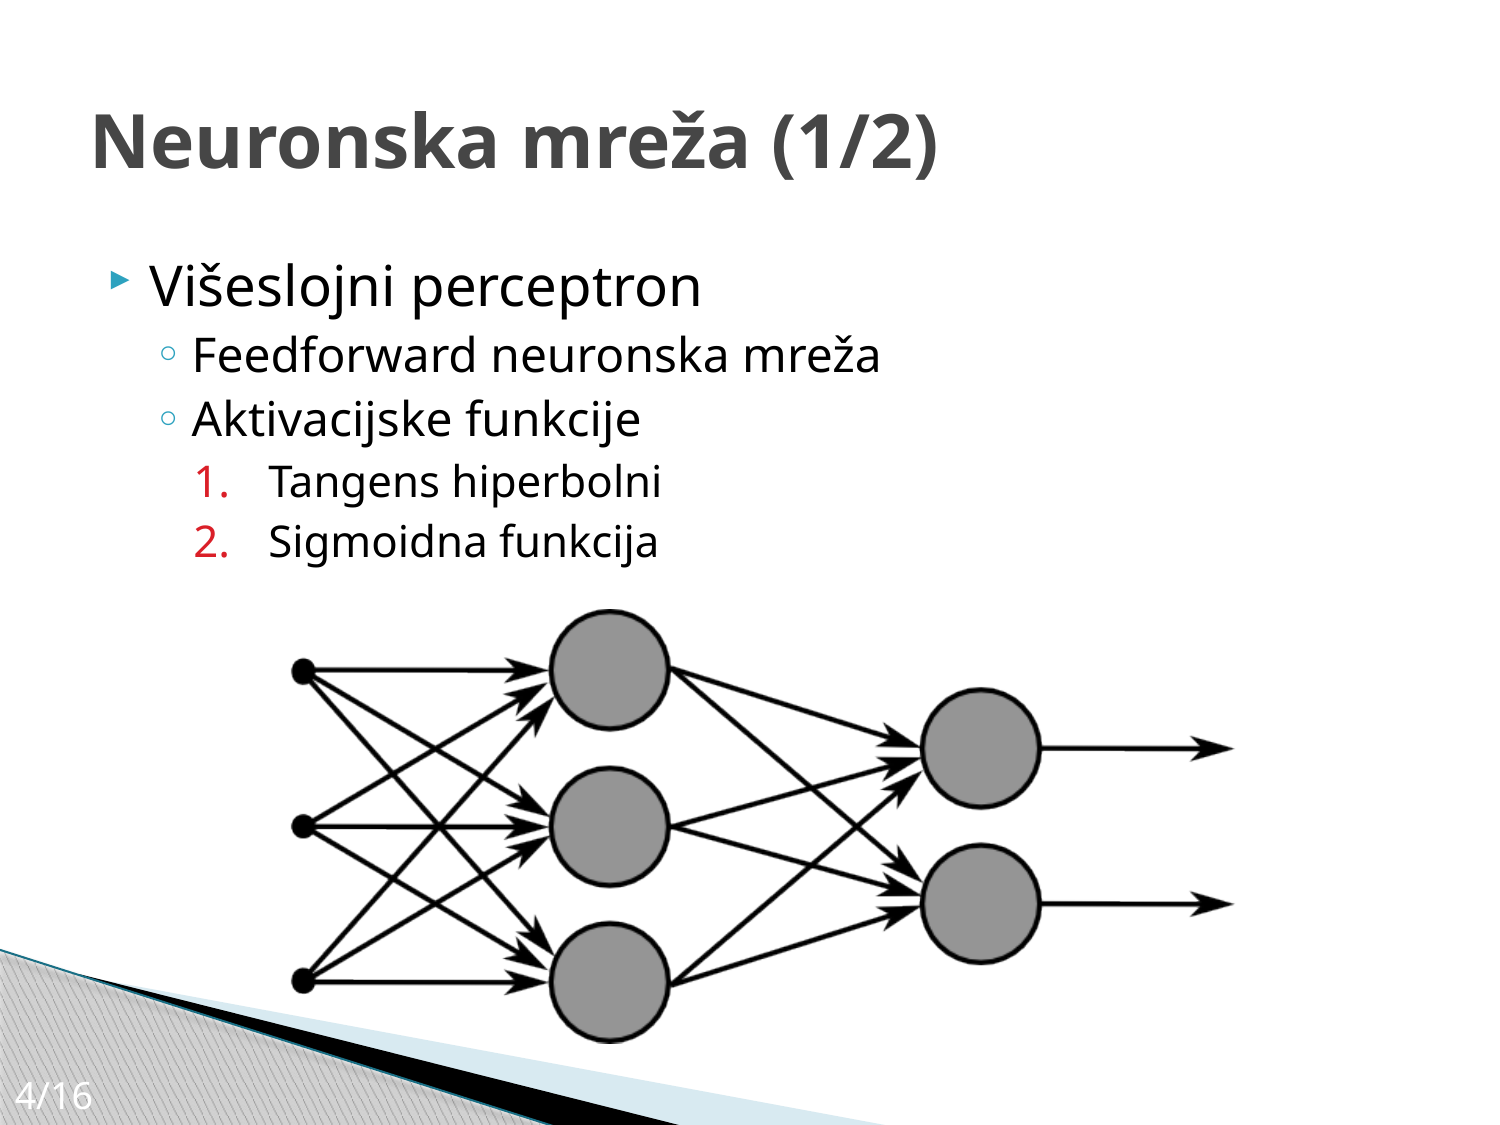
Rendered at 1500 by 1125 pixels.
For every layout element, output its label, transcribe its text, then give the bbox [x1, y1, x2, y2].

title Neuronska mreža (1/2) [75, 45, 1425, 233]
list Višeslojni perceptron Feedforward neuronska mreža Aktivacijske funkcije Tangens hiperbolni Sigmoidna funkcija [75, 243, 1425, 835]
picture [277, 609, 1247, 1045]
text_box 4/16 [0, 1064, 172, 1125]
